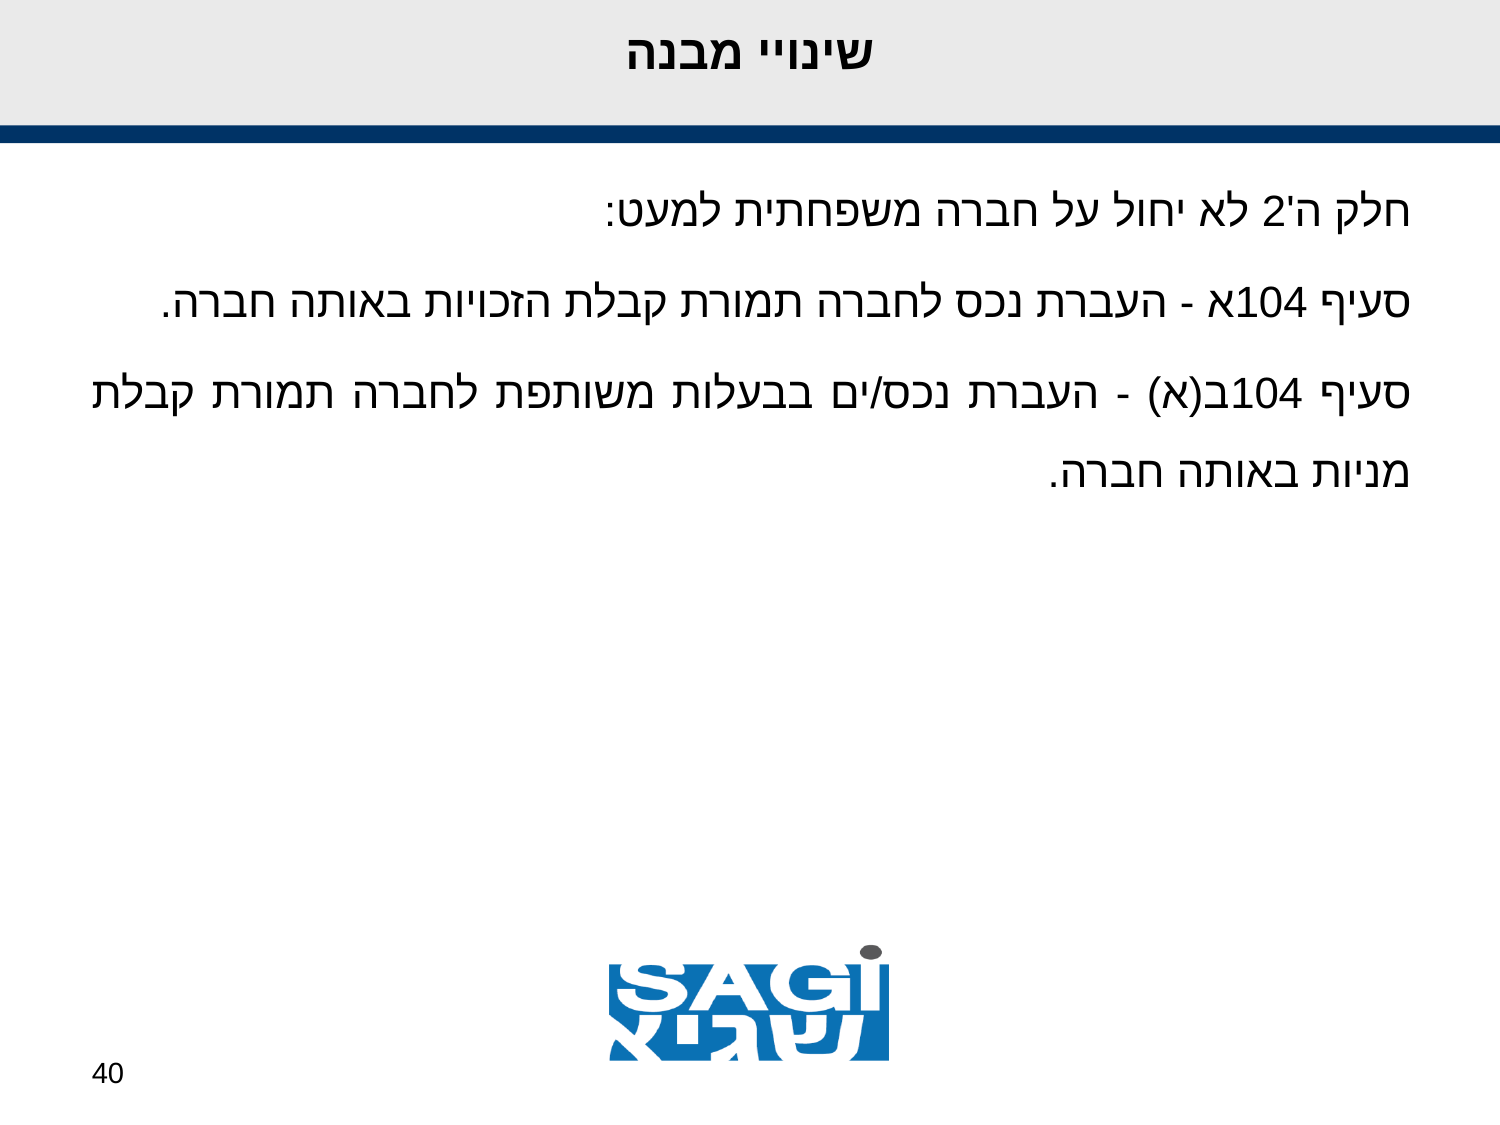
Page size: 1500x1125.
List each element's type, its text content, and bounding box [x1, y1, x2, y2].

slide_number 40 [76, 1046, 428, 1125]
picture [596, 940, 904, 1063]
title שינויי מבנה [75, 0, 1425, 102]
list חלק ה'2 לא יחול על חברה משפחתית למעט: סעיף 104א - העברת נכס לחברה תמורת קבלת הזכויות באותה חברה. סעיף 104ב(א) - העברת נכס/ים בבעלות משותפת לחברה תמורת קבלת מניות באותה חברה. [76, 149, 1427, 917]
